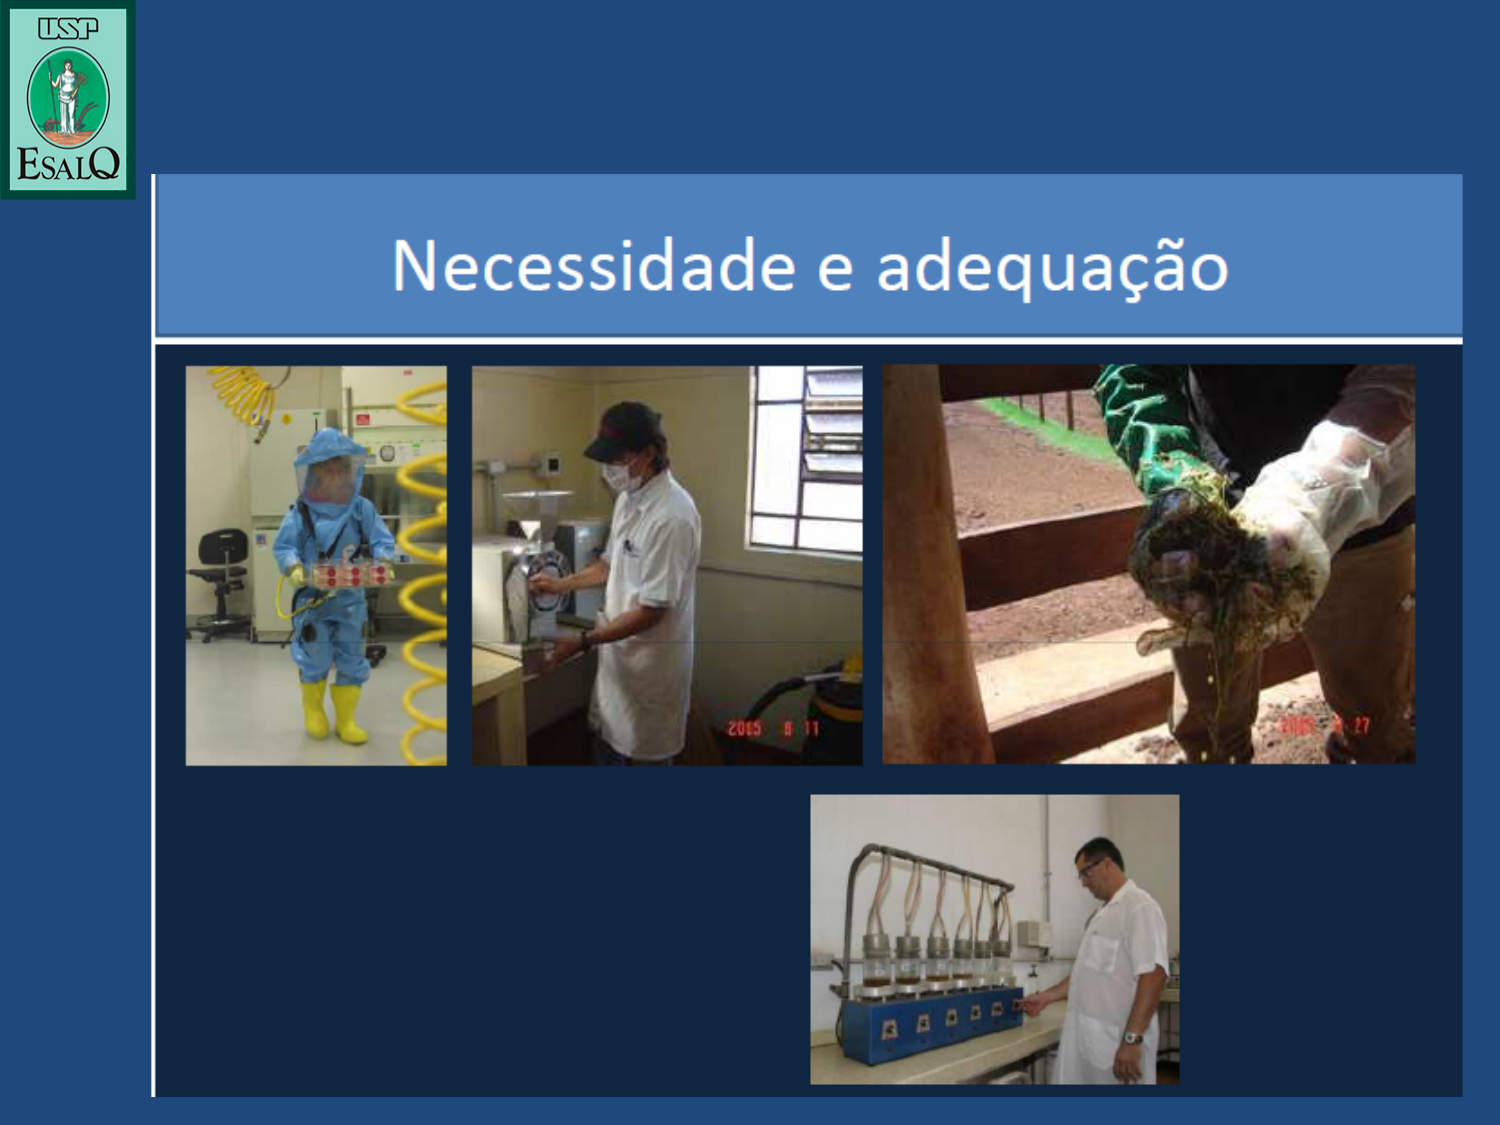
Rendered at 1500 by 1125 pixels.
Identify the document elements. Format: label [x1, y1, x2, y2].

picture [151, 174, 1463, 1098]
picture [0, 0, 136, 200]
